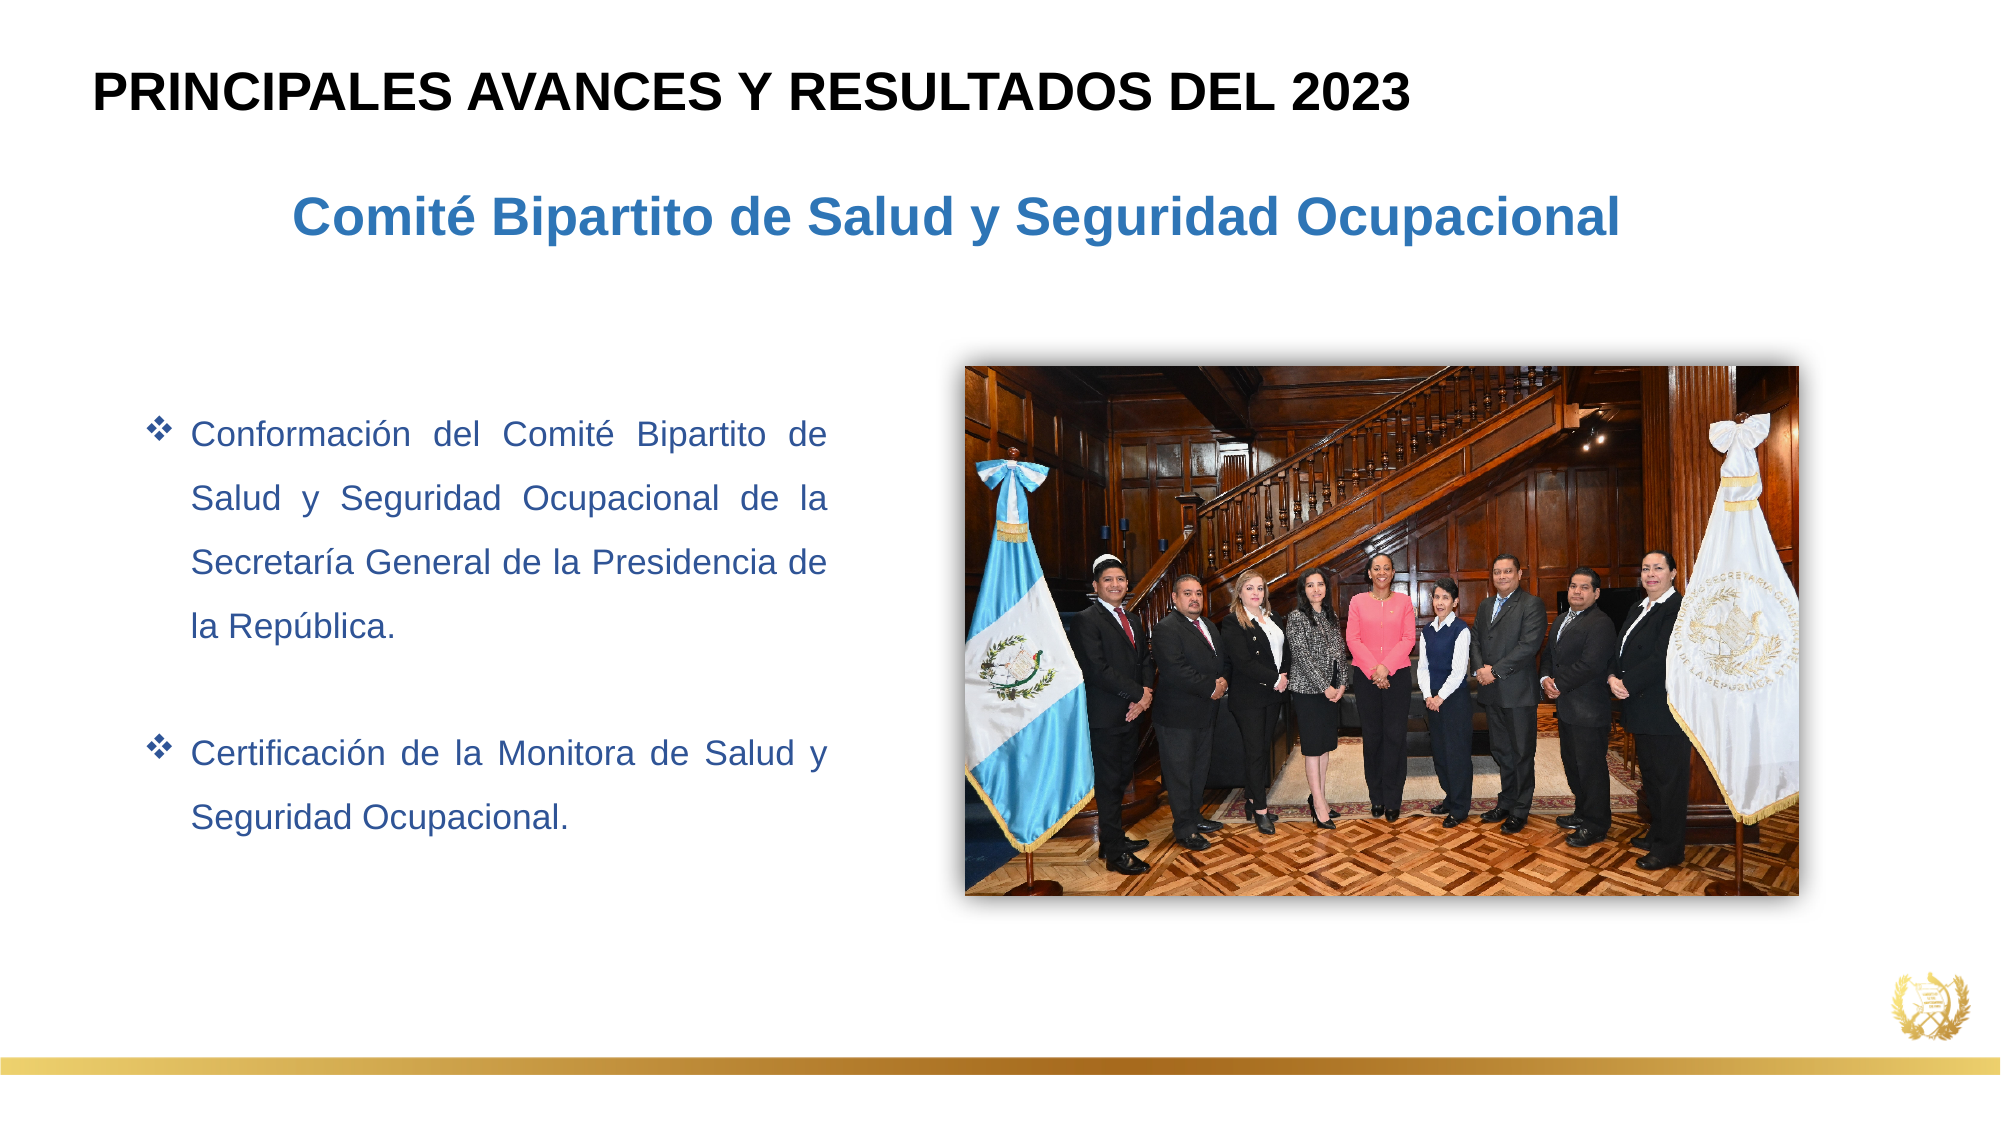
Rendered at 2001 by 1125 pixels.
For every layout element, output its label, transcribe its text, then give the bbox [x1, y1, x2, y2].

text_box Comité Bipartito de Salud y Seguridad Ocupacional [101, 173, 1830, 254]
picture [0, 0, 2001, 1125]
text_box Conformación del Comité Bipartito de Salud y Seguridad Ocupacional de la Secretaría General de la Presidencia de la República. Certificación de la Monitora de Salud y Seguridad Ocupacional. [128, 382, 843, 844]
text_box PRINCIPALES AVANCES Y RESULTADOS DEL 2023 [77, 48, 1807, 129]
